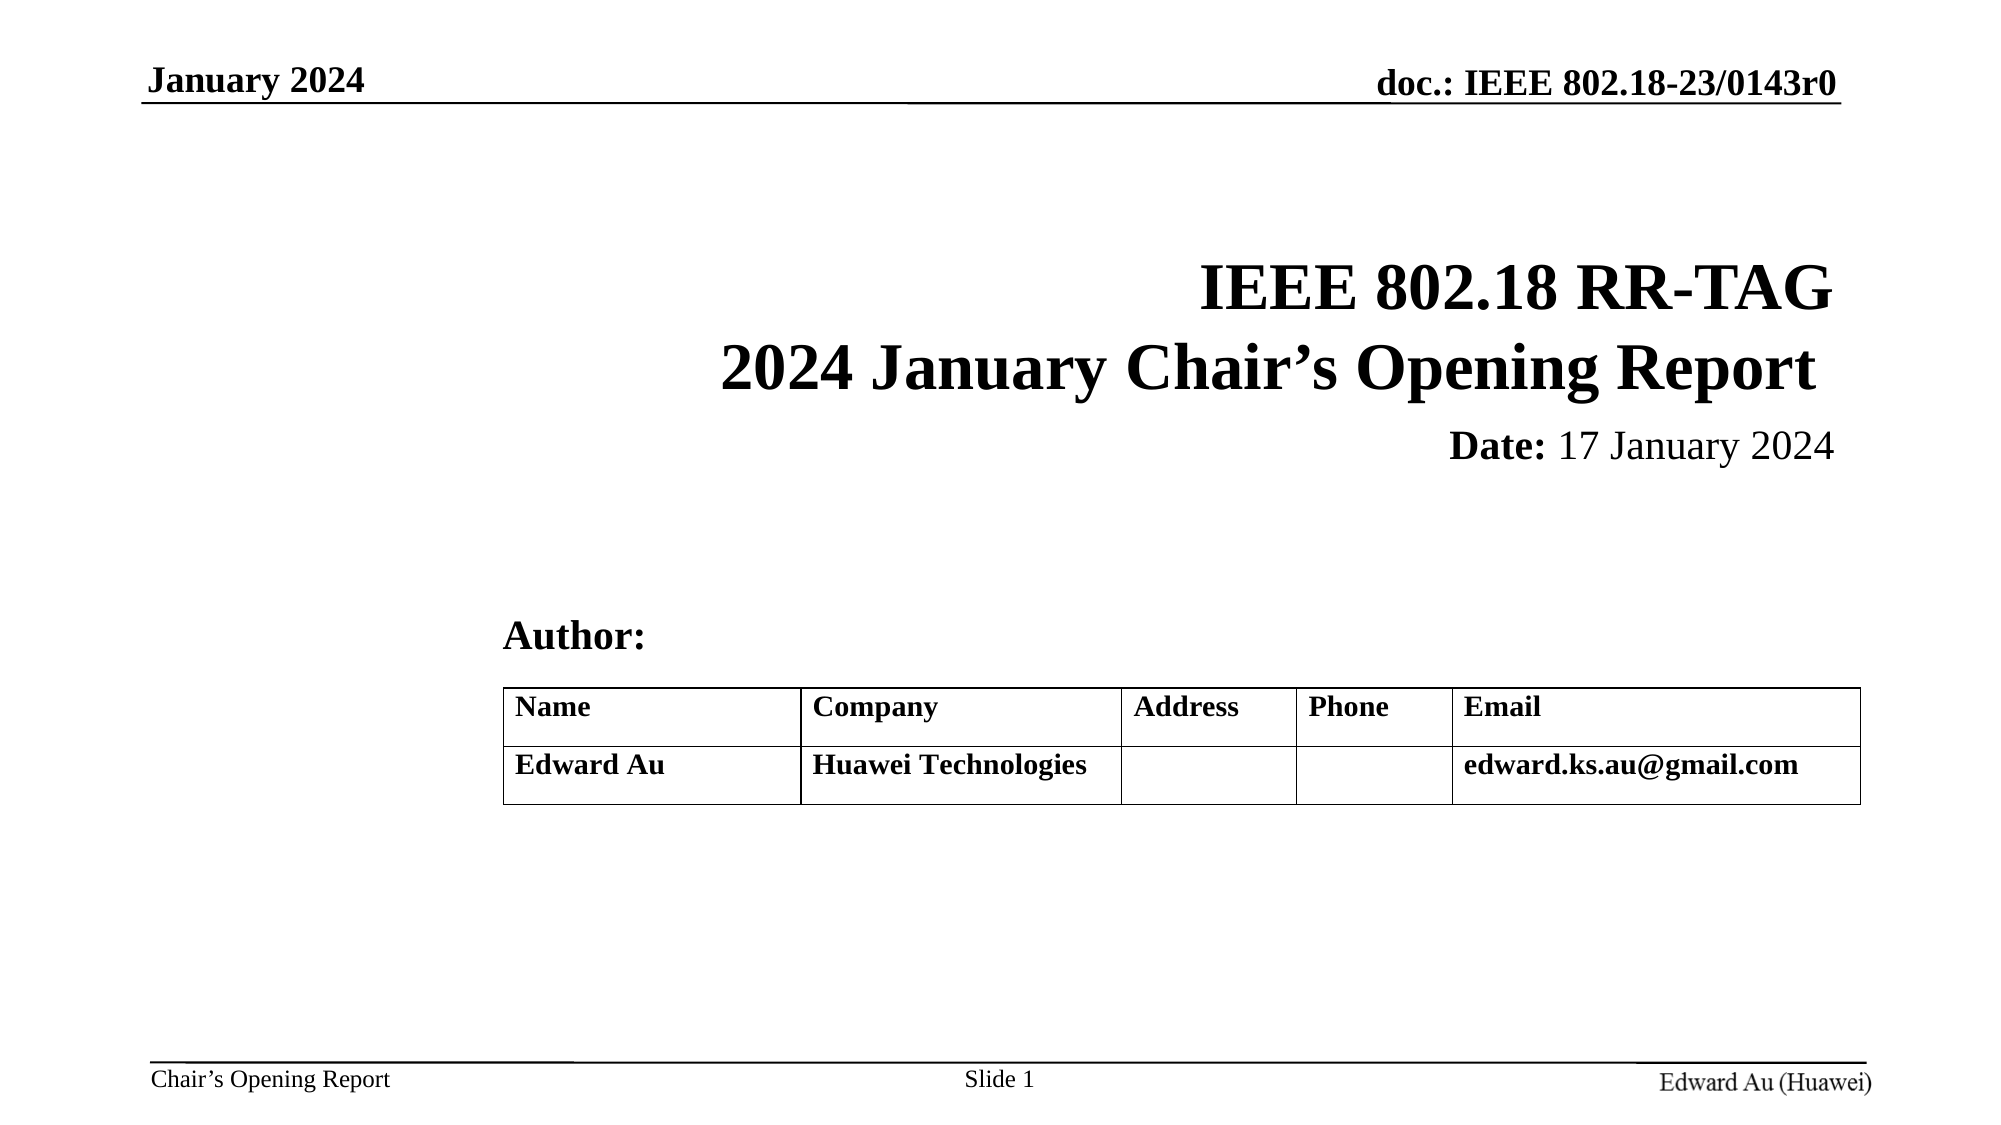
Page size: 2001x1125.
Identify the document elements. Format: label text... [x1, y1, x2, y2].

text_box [487, 687, 1898, 1125]
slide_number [146, 54, 526, 101]
text_box Author: [487, 599, 725, 663]
list Date: 17 January 2024 [574, 410, 1851, 538]
title IEEE 802.18 RR-TAG 2024 January Chair’s Opening Report [574, 235, 1851, 410]
